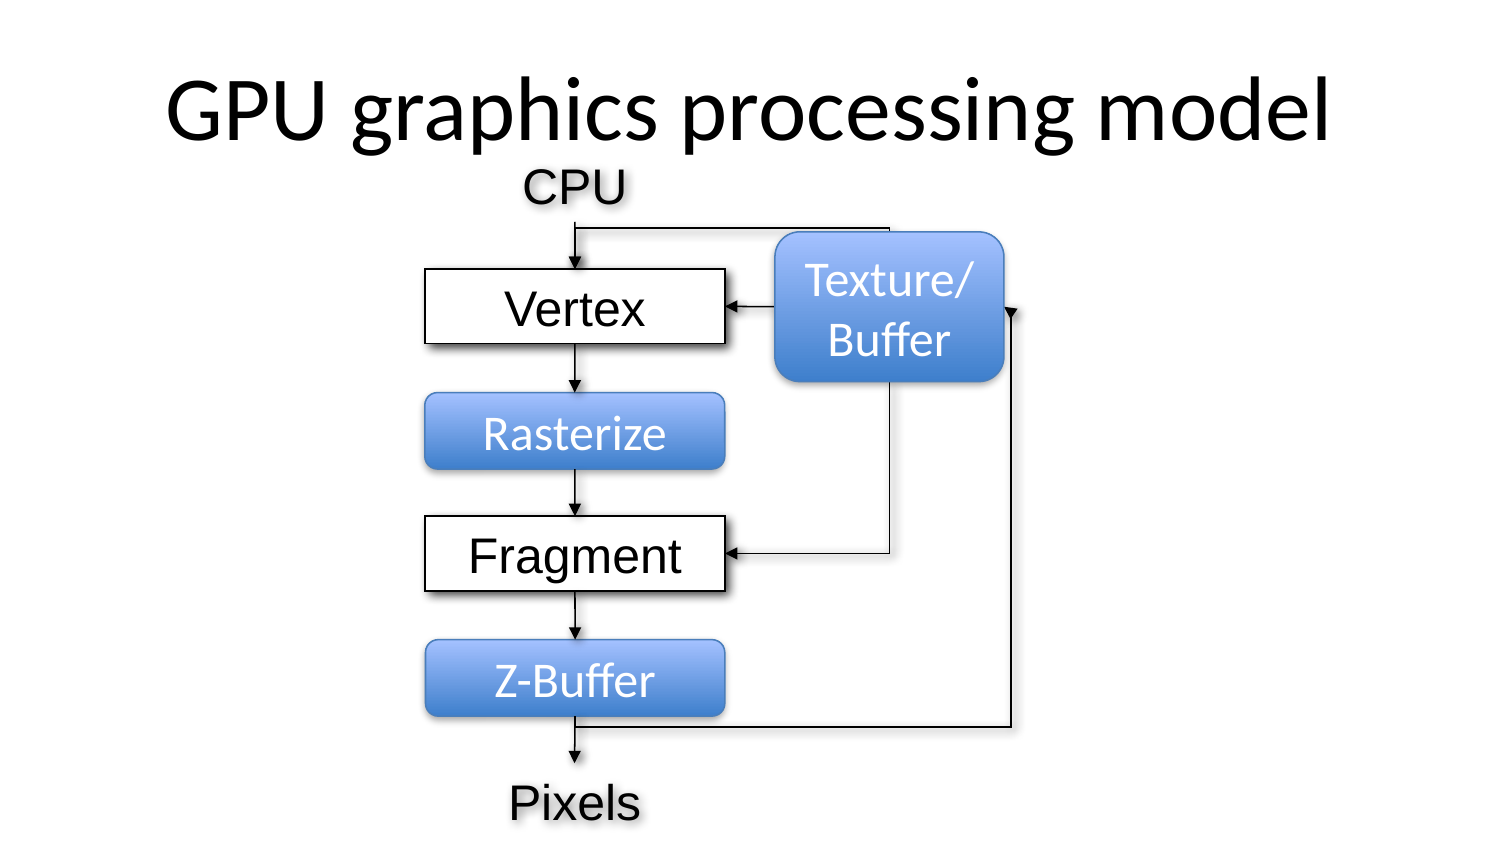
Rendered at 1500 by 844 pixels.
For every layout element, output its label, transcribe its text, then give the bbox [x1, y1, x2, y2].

text_box CPU [424, 146, 708, 222]
text_box Vertex [424, 268, 708, 344]
text_box Rasterize [424, 391, 579, 470]
text_box Texture/Buffer [774, 231, 1005, 372]
title GPU graphics processing model [75, 33, 1425, 175]
text_box Pixels [424, 763, 725, 838]
text_box Fragment [424, 516, 579, 591]
text_box Z-Buffer [424, 638, 579, 717]
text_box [713, 92, 752, 408]
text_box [584, 296, 995, 727]
